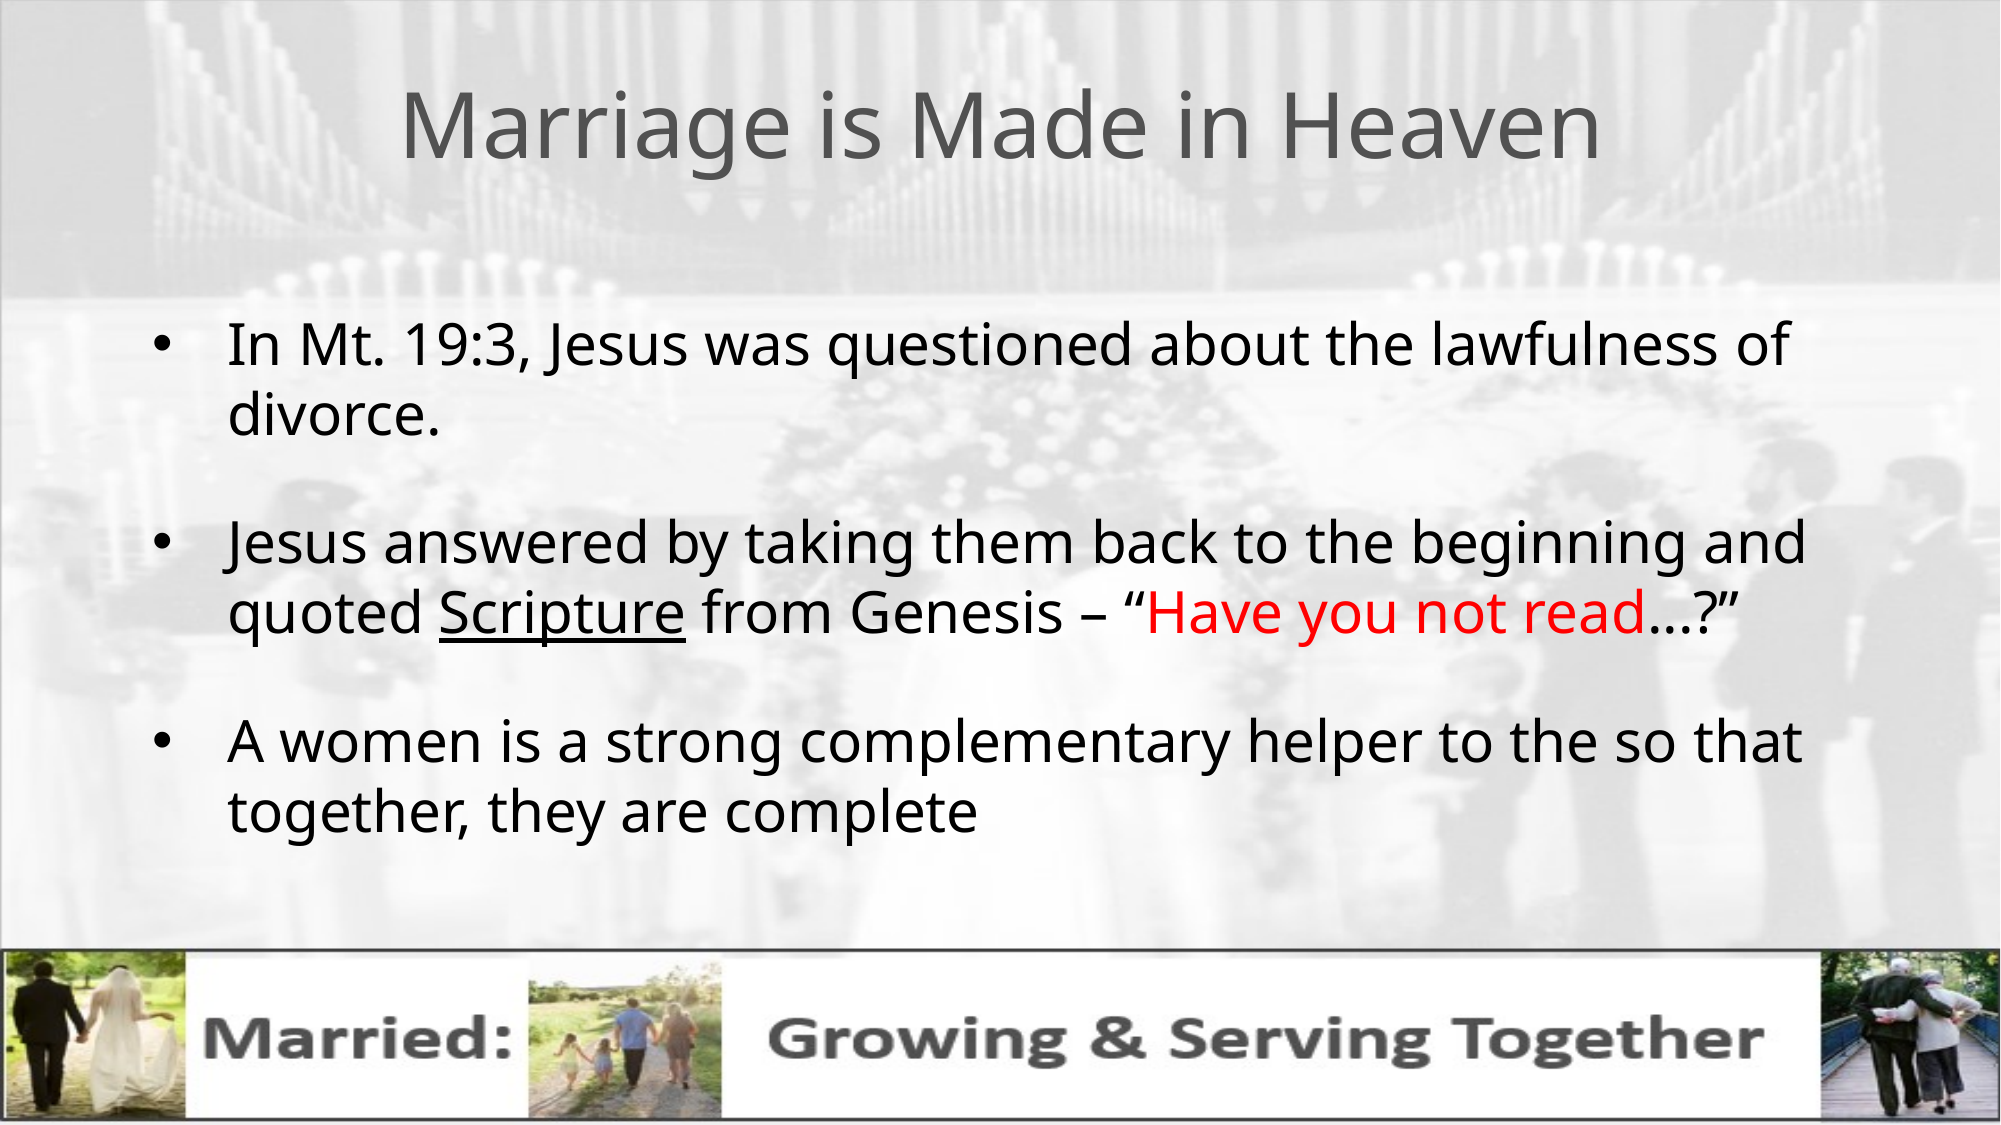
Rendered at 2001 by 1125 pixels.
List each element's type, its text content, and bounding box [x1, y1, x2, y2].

picture [0, 0, 2001, 1125]
list In Mt. 19:3, Jesus was questioned about the lawfulness of divorce. Jesus answered by taking them back to the beginning and quoted Scripture from Genesis – “Have you not read...?” A women is a strong complementary helper to the so that together, they are complete [137, 299, 1863, 1014]
title Marriage is Made in Heaven [137, 59, 1863, 278]
